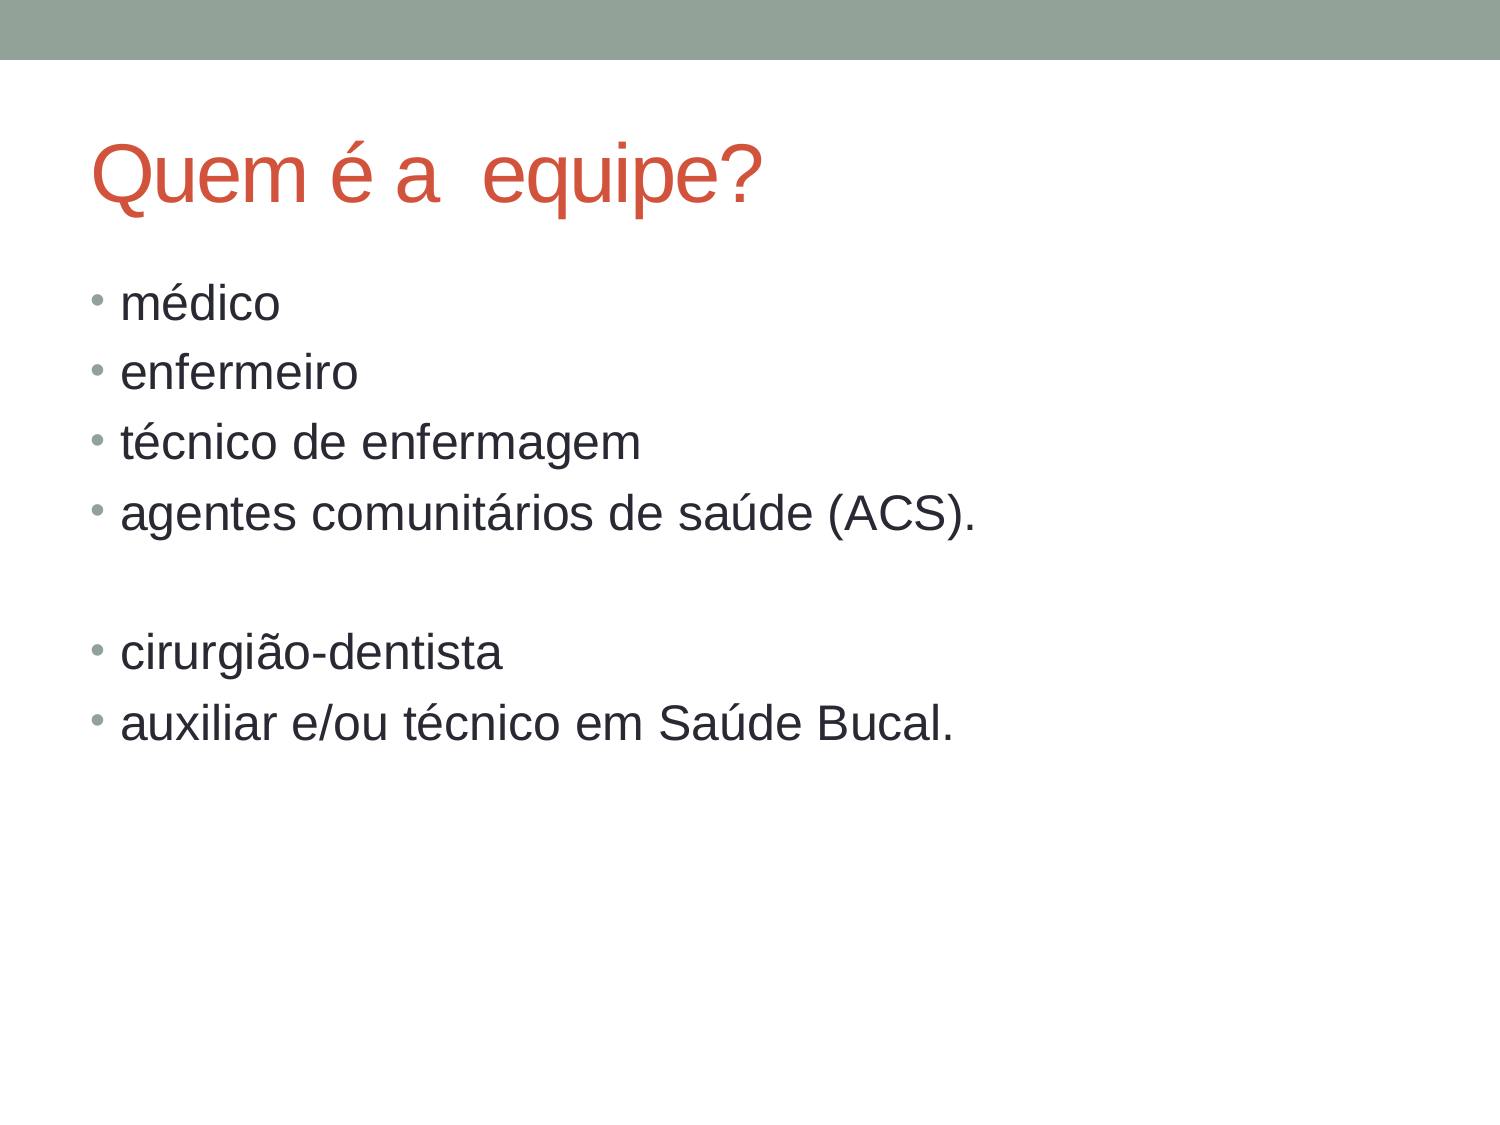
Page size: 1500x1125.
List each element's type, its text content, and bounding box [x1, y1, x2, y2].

list médico enfermeiro técnico de enfermagem agentes comunitários de saúde (ACS). cirurgião-dentista auxiliar e/ou técnico em Saúde Bucal. [75, 262, 1425, 1063]
title Quem é a equipe? [75, 87, 1425, 250]
